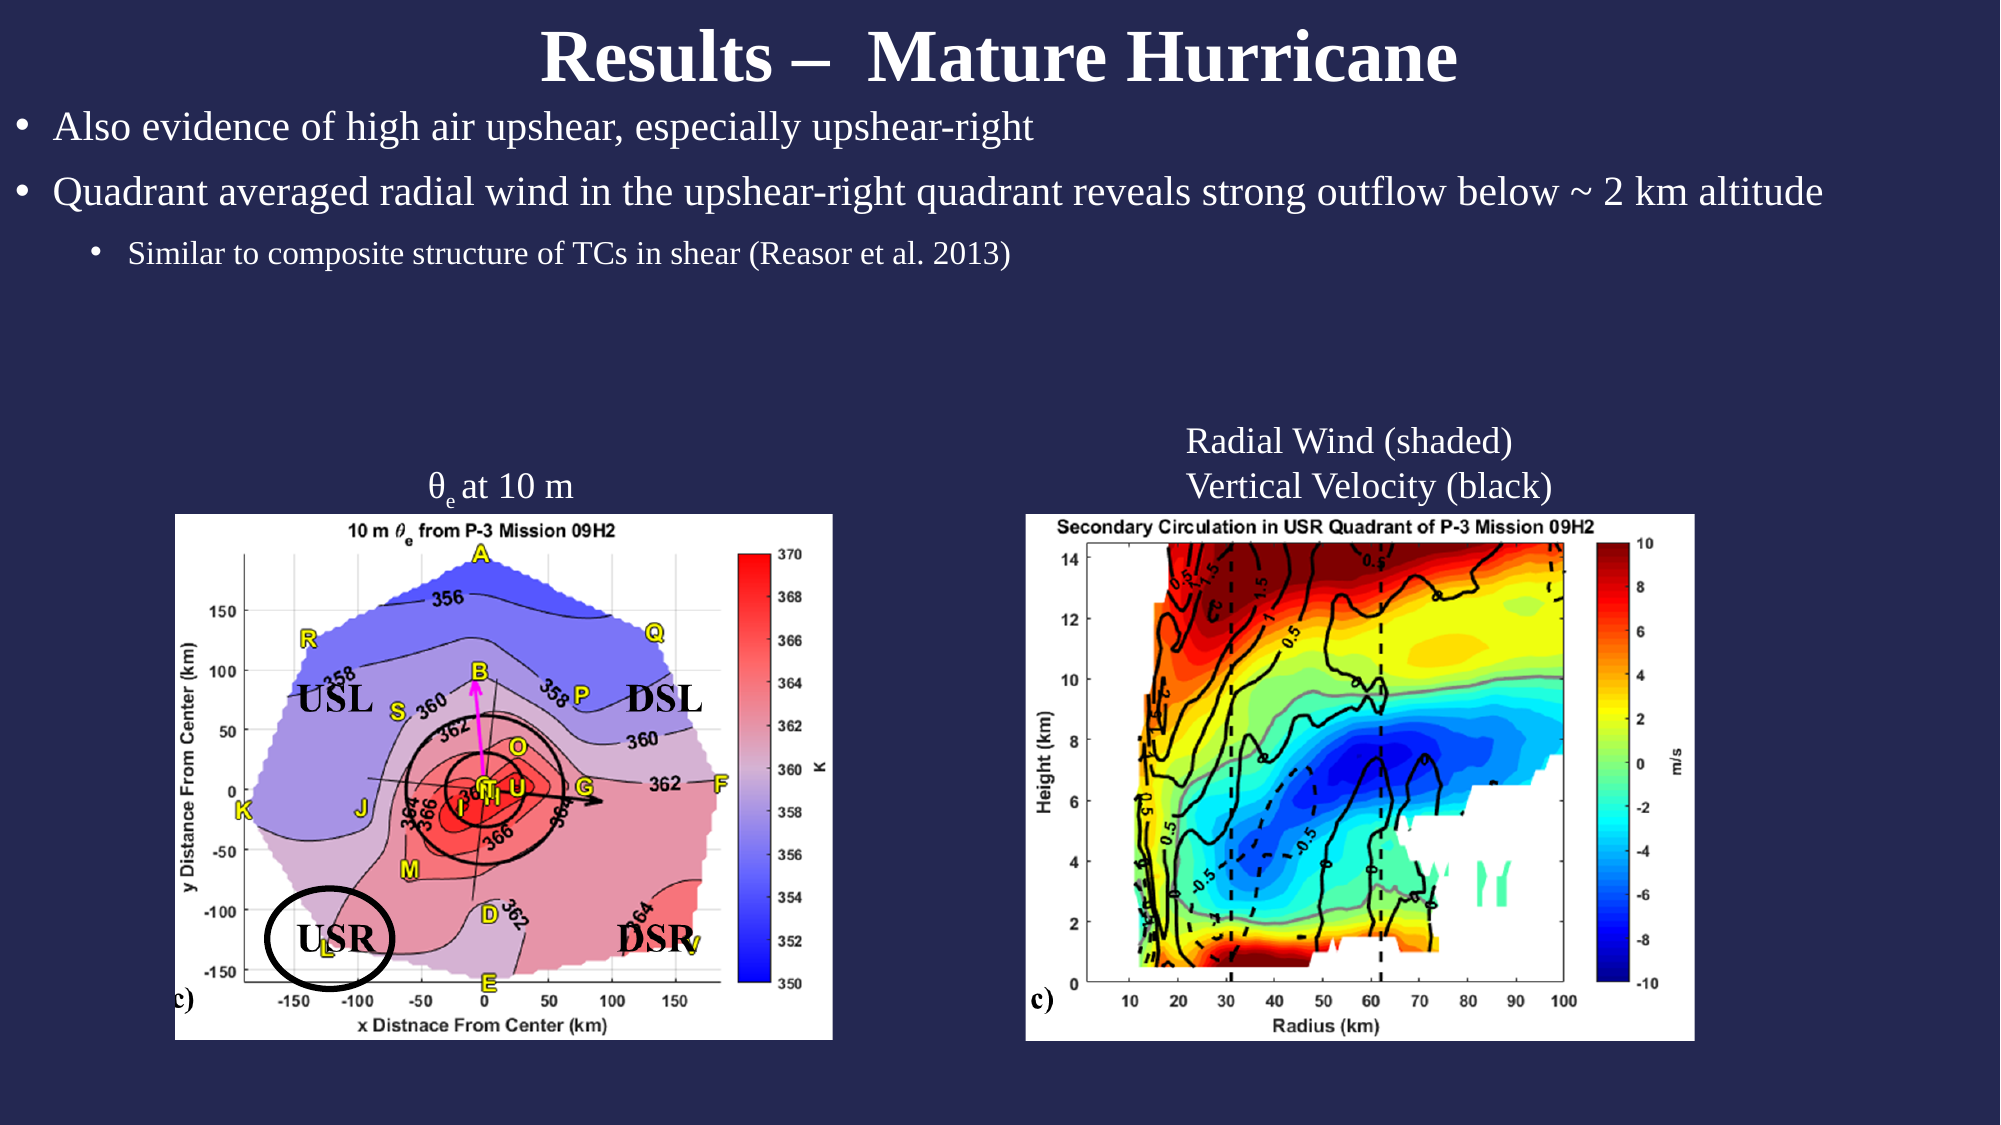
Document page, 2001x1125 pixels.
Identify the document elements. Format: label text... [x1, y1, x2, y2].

list Also evidence of high air upshear, especially upshear-right Quadrant averaged radial wind in the upshear-right quadrant reveals strong outflow below ~ 2 km altitude Similar to composite structure of TCs in shear (Reasor et al. 2013) [0, 96, 2000, 1125]
text_box θe at 10 m [413, 454, 595, 514]
picture [1025, 514, 1695, 1041]
text_box Radial Wind (shaded) Vertical Velocity (black) [1170, 408, 1568, 514]
picture [175, 514, 833, 1040]
title Results – Mature Hurricane [137, 0, 1863, 166]
